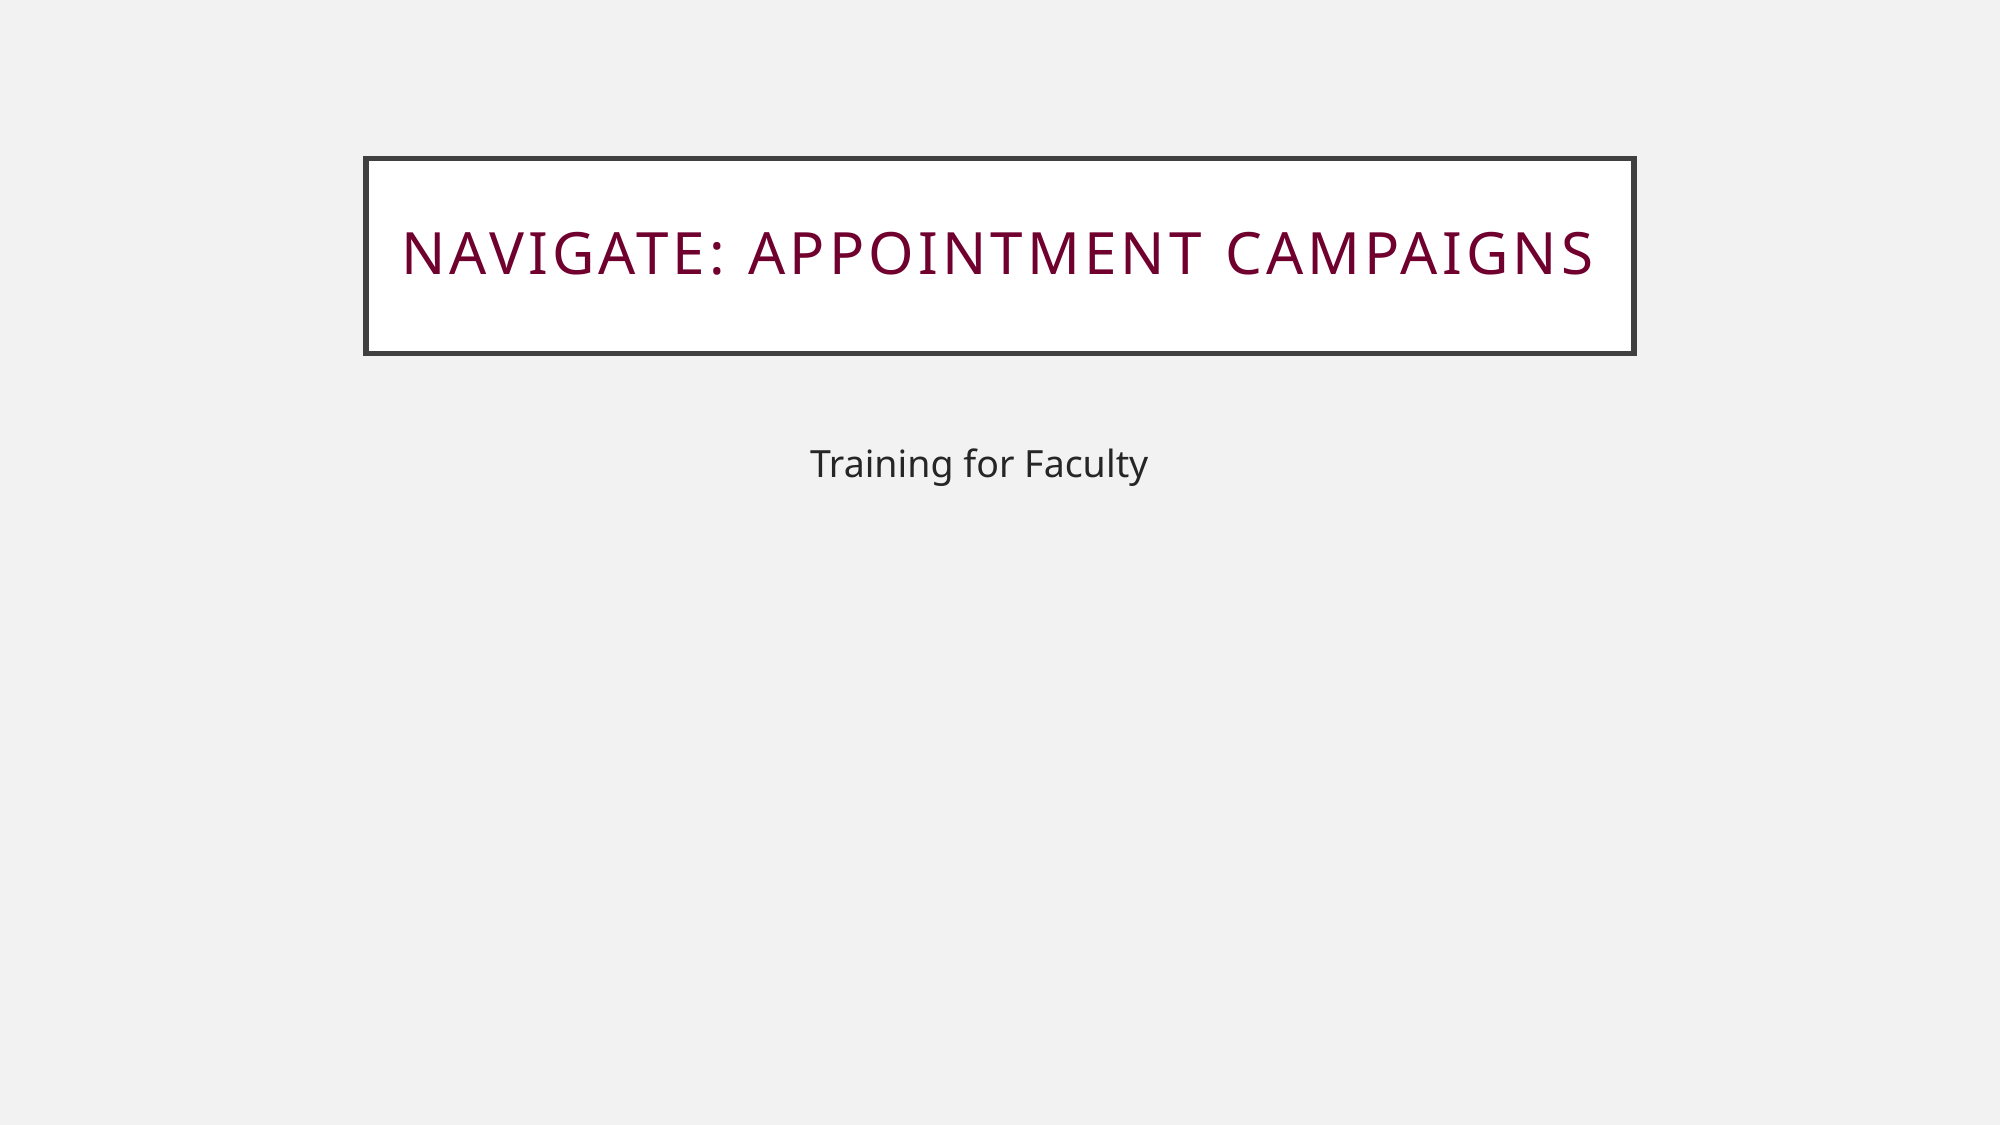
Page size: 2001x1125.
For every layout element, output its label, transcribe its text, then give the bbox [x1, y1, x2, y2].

list Training for Faculty [366, 432, 1634, 942]
title Navigate: Appointment Campaigns [363, 156, 1637, 356]
